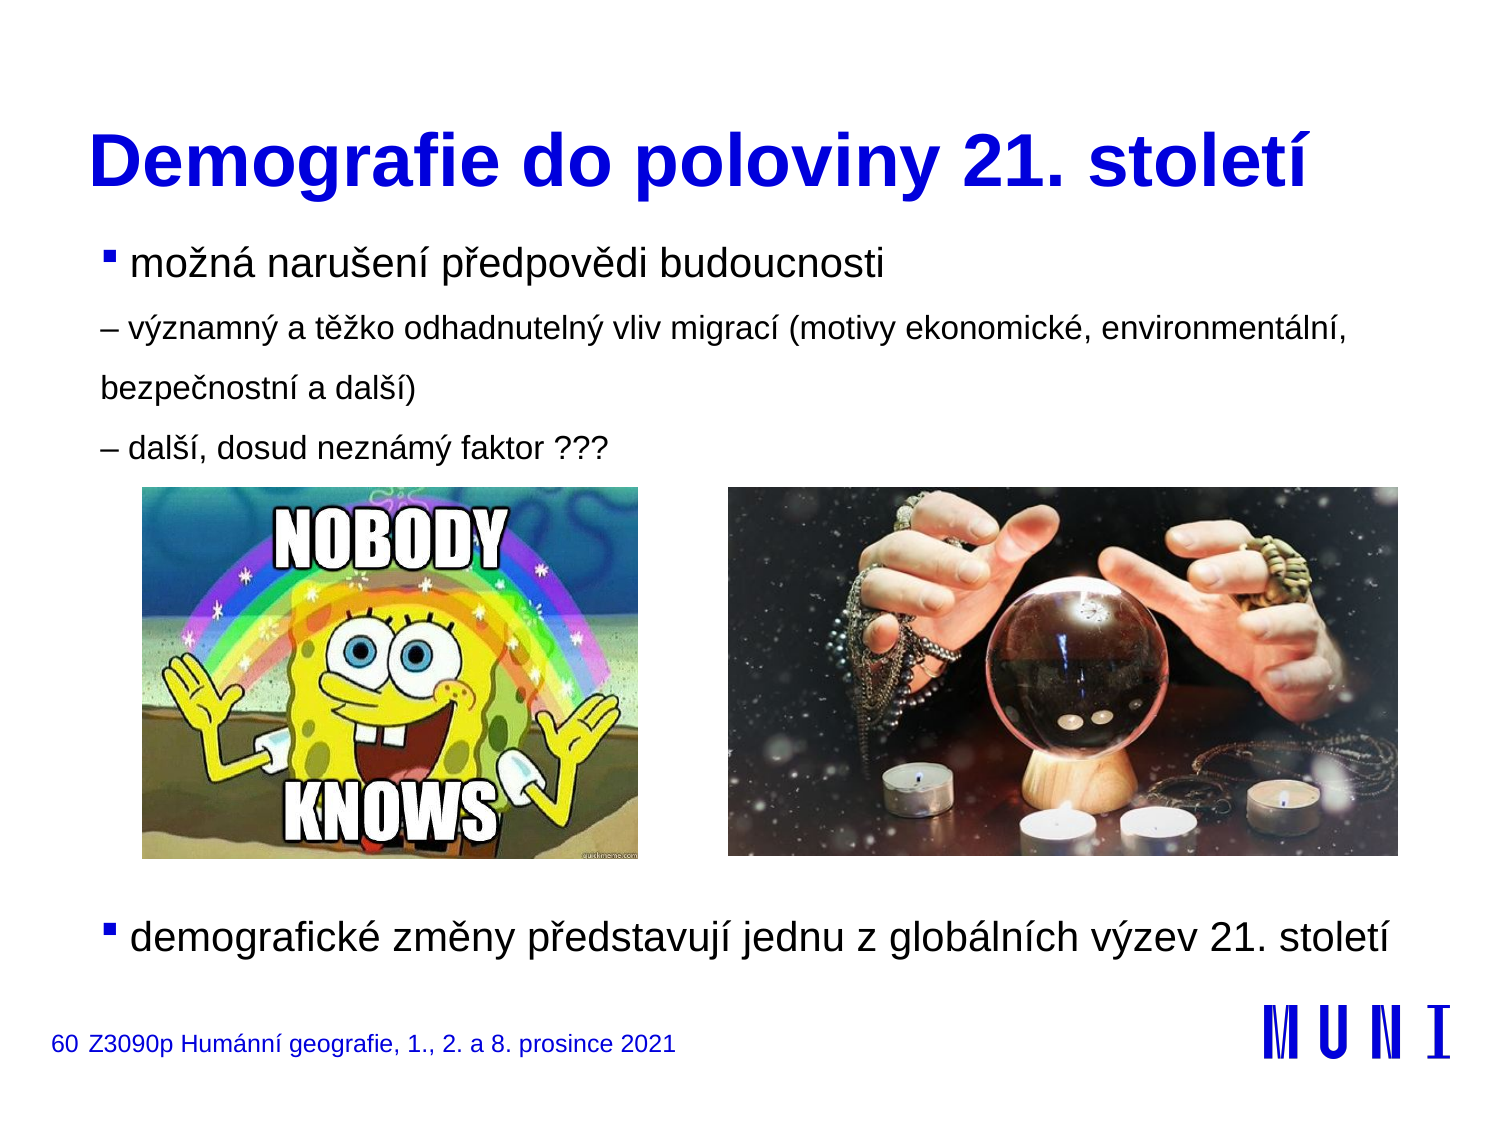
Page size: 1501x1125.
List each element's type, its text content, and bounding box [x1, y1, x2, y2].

slide_number 60 [50, 1021, 82, 1063]
title Demografie do poloviny 21. století [88, 118, 1412, 193]
footer Z3090p Humánní geografie, 1., 2. a 8. prosince 2021 [88, 1021, 1064, 1063]
list možná narušení předpovědi budoucnosti – významný a těžko odhadnutelný vliv migrací (motivy ekonomické, environmentální, bezpečnostní a další) – další, dosud neznámý faktor ??? demografické změny představují jednu z globálních výzev 21. století [88, 211, 1425, 1009]
picture [728, 487, 1398, 857]
picture [1264, 1005, 1450, 1059]
picture [142, 487, 638, 859]
